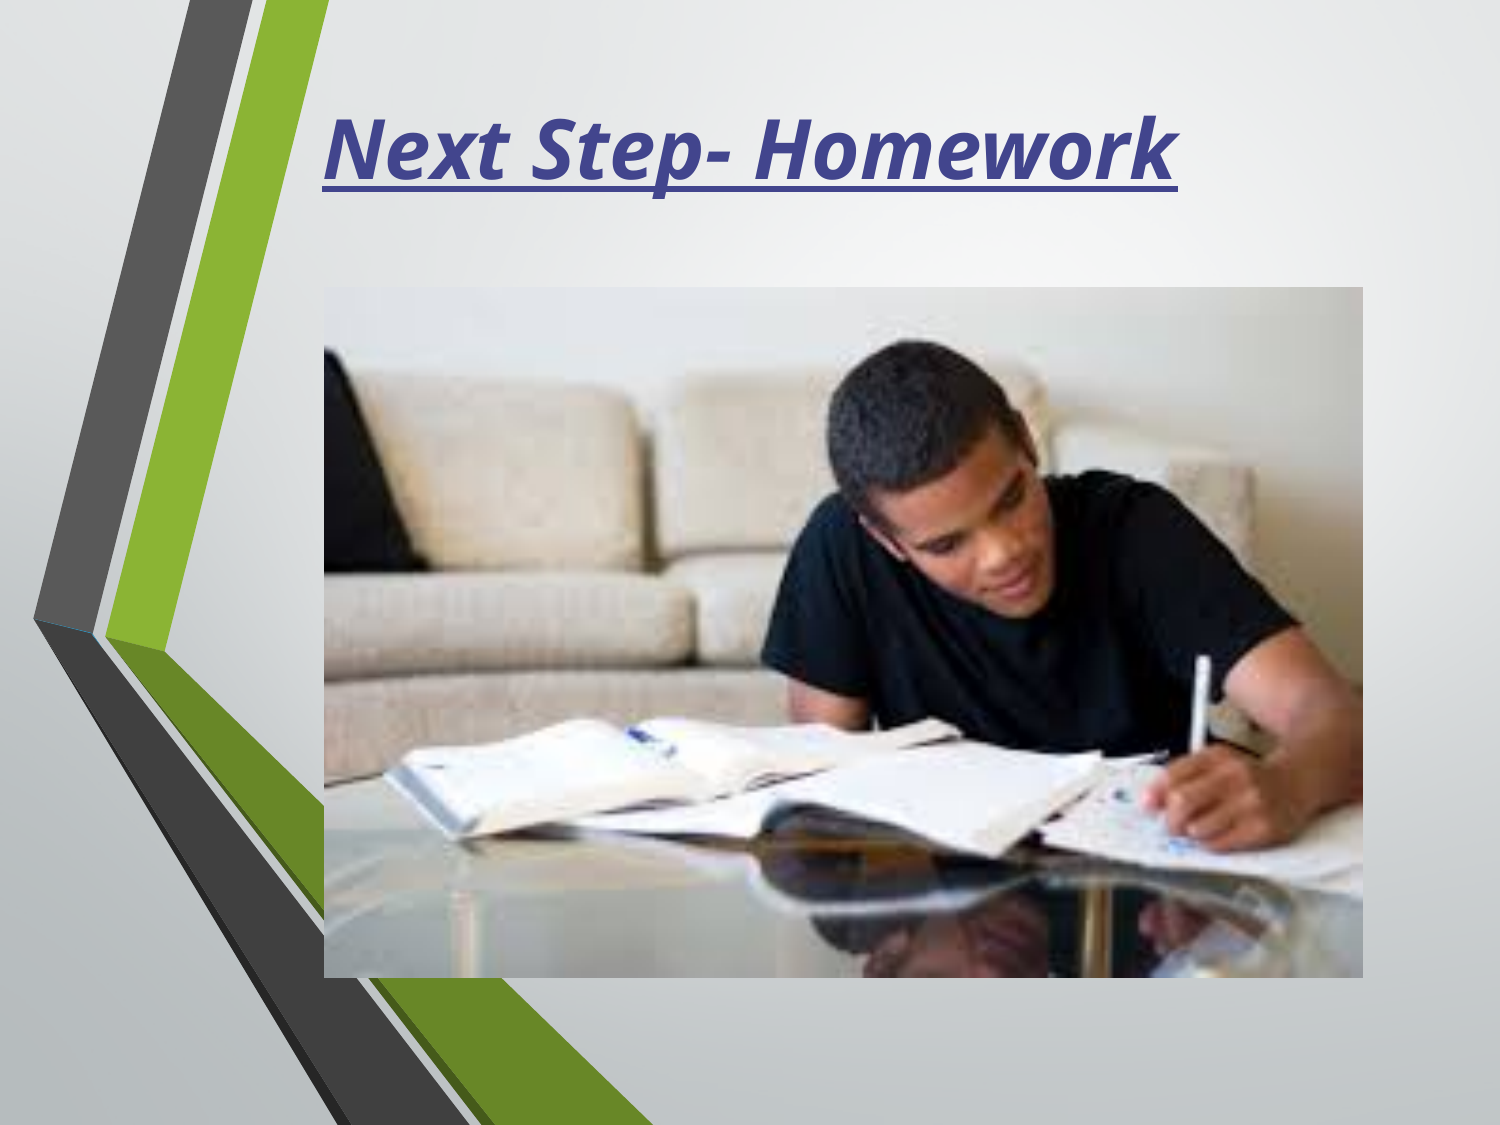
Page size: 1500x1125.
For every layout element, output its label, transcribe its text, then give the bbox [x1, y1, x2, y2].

picture [324, 287, 1363, 979]
title Next Step- Homework [0, 87, 1500, 204]
